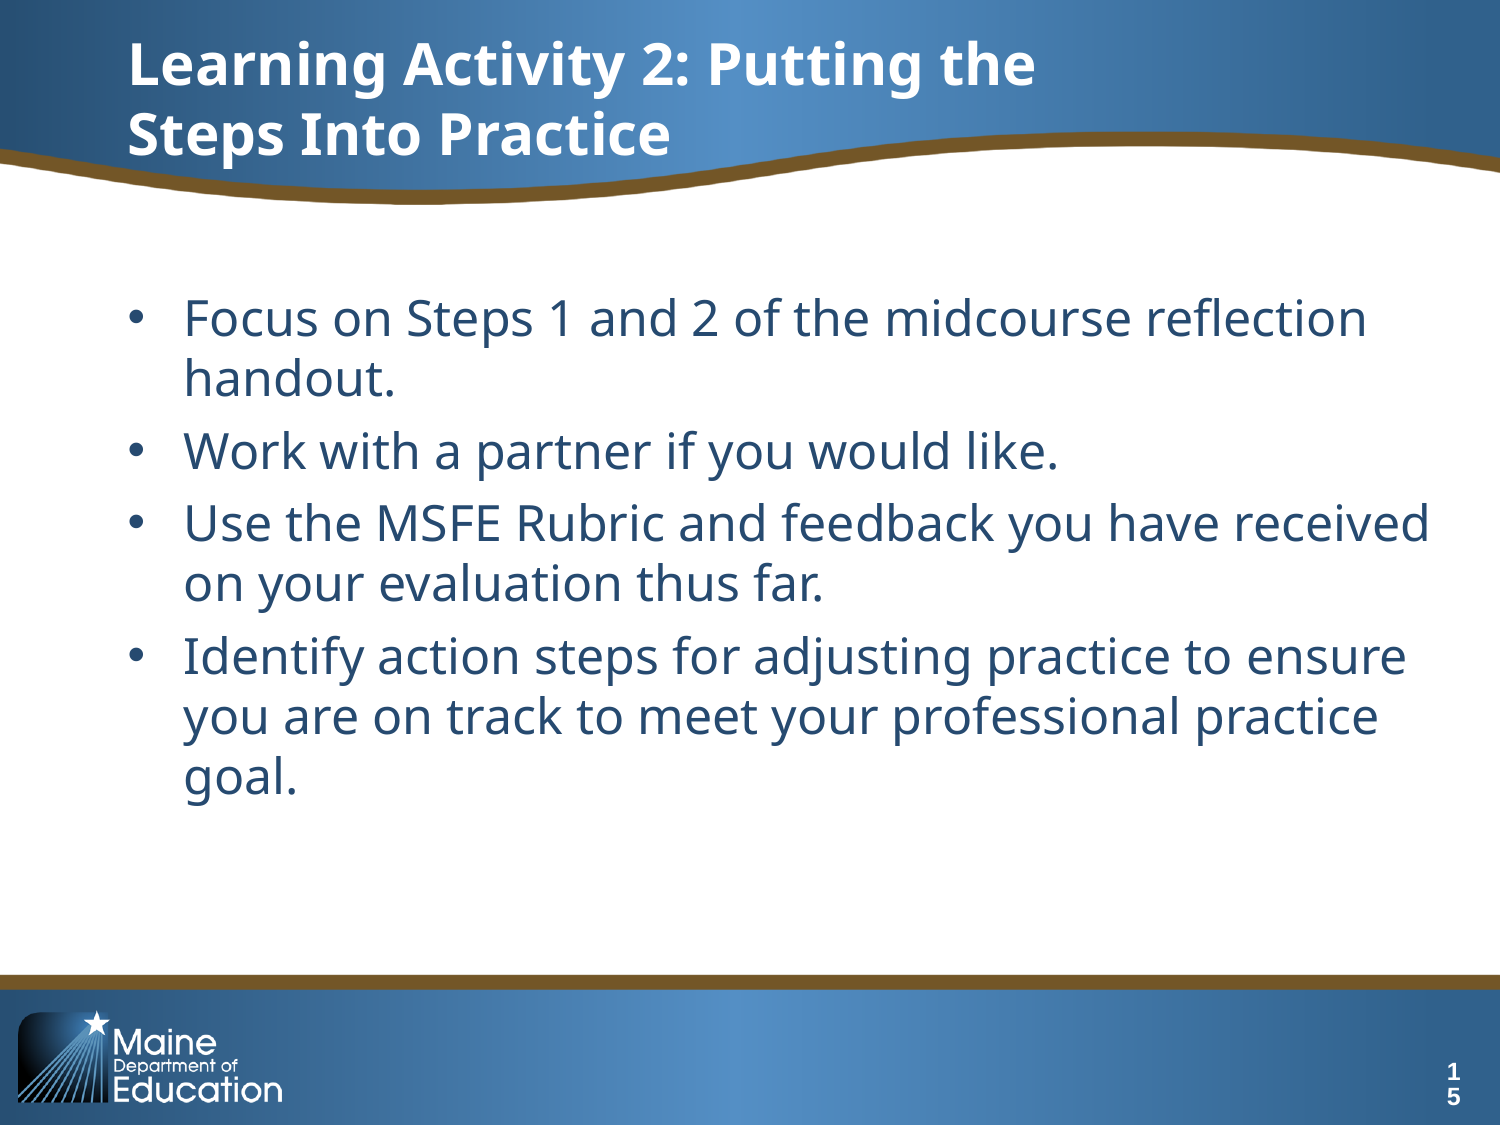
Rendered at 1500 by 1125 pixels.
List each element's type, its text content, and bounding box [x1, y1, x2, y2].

picture [0, 0, 1500, 1125]
title Learning Activity 2: Putting the Steps Into Practice [112, 24, 1099, 175]
slide_number 15 [1436, 1067, 1462, 1093]
list Focus on Steps 1 and 2 of the midcourse reflection handout. Work with a partner if you would like. Use the MSFE Rubric and feedback you have received on your evaluation thus far. Identify action steps for adjusting practice to ensure you are on track to meet your professional practice goal. [112, 279, 1462, 1055]
